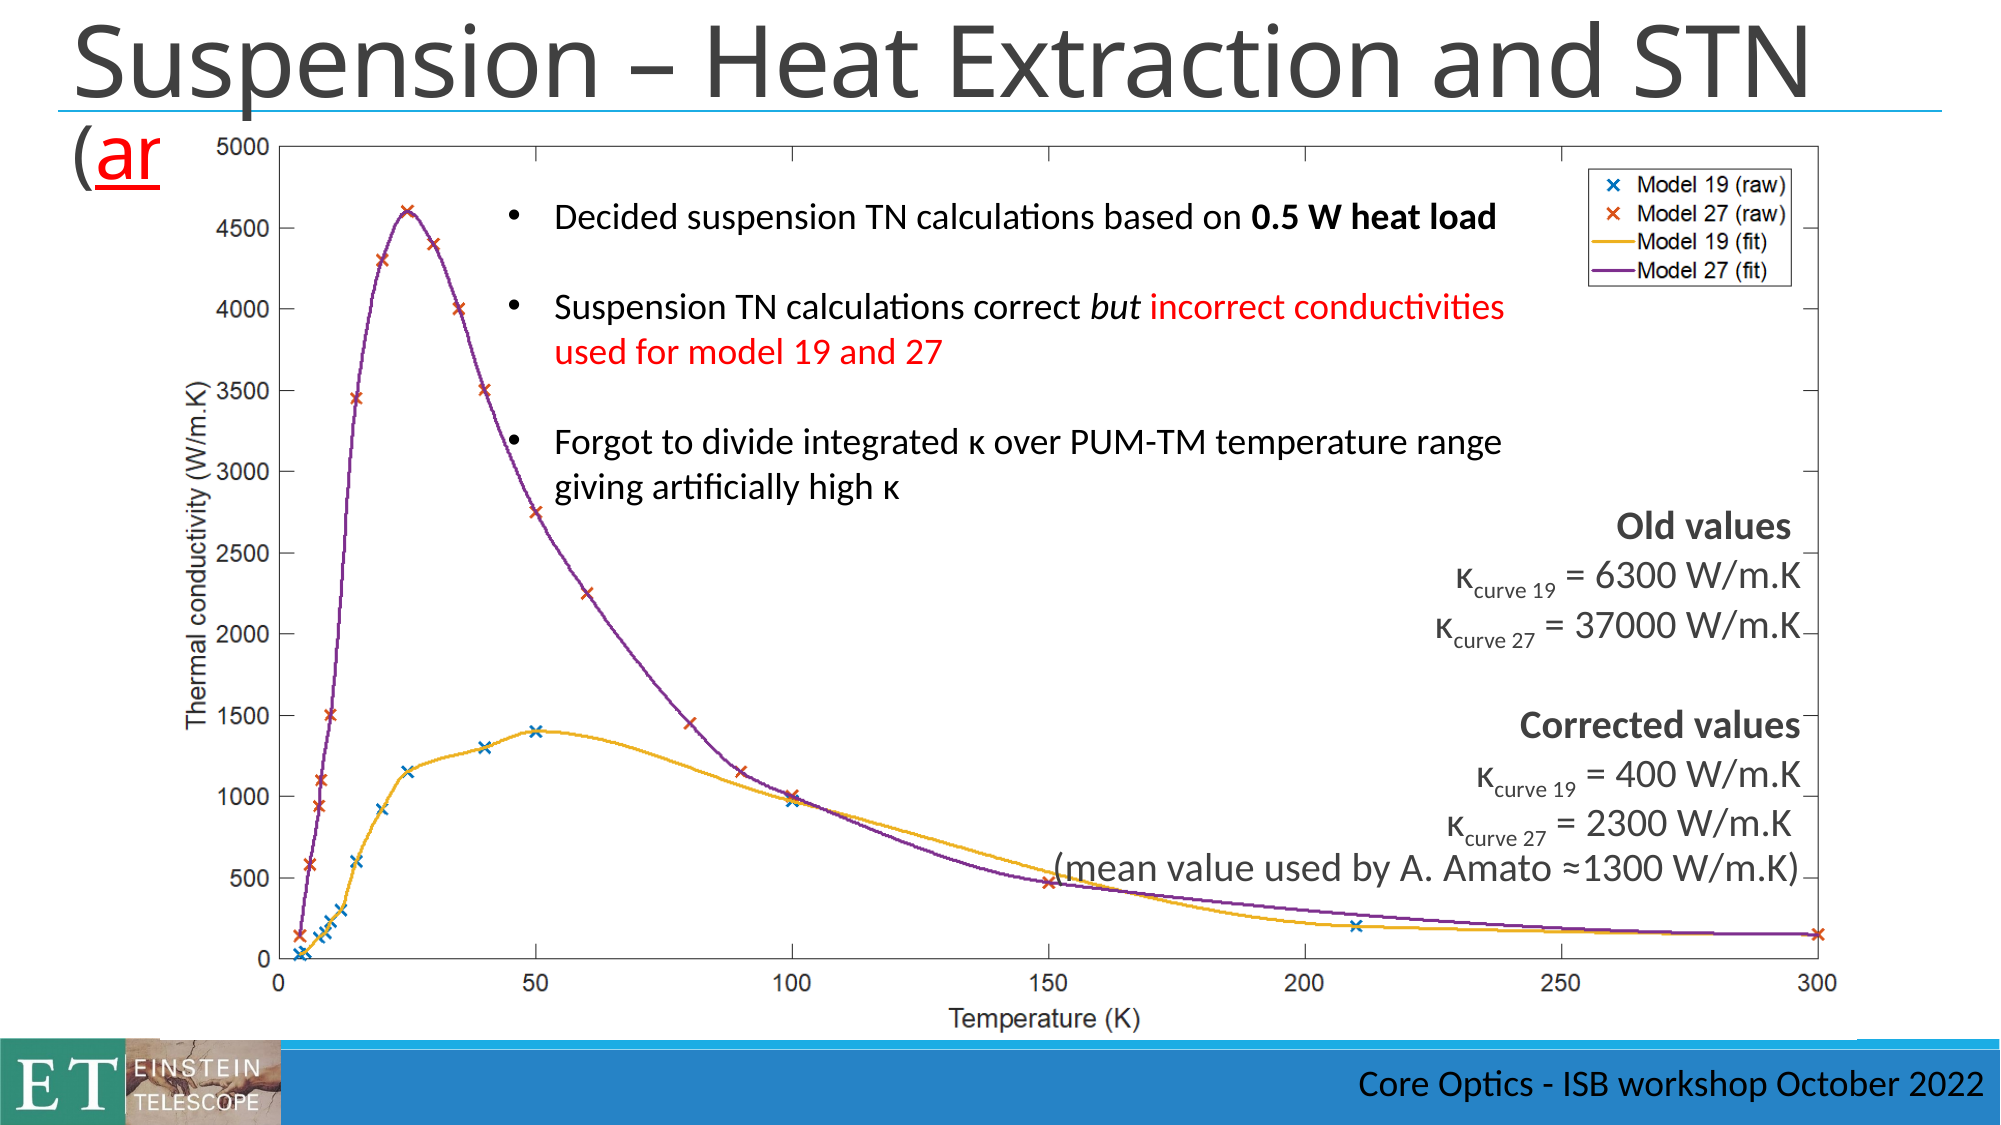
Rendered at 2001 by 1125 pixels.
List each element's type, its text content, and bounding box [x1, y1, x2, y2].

text_box Core Optics - ISB workshop October 2022 [1304, 1051, 2000, 1111]
picture [0, 121, 1858, 1125]
text_box Suspension – Heat Extraction and STN (and errata!) [57, 8, 2000, 114]
